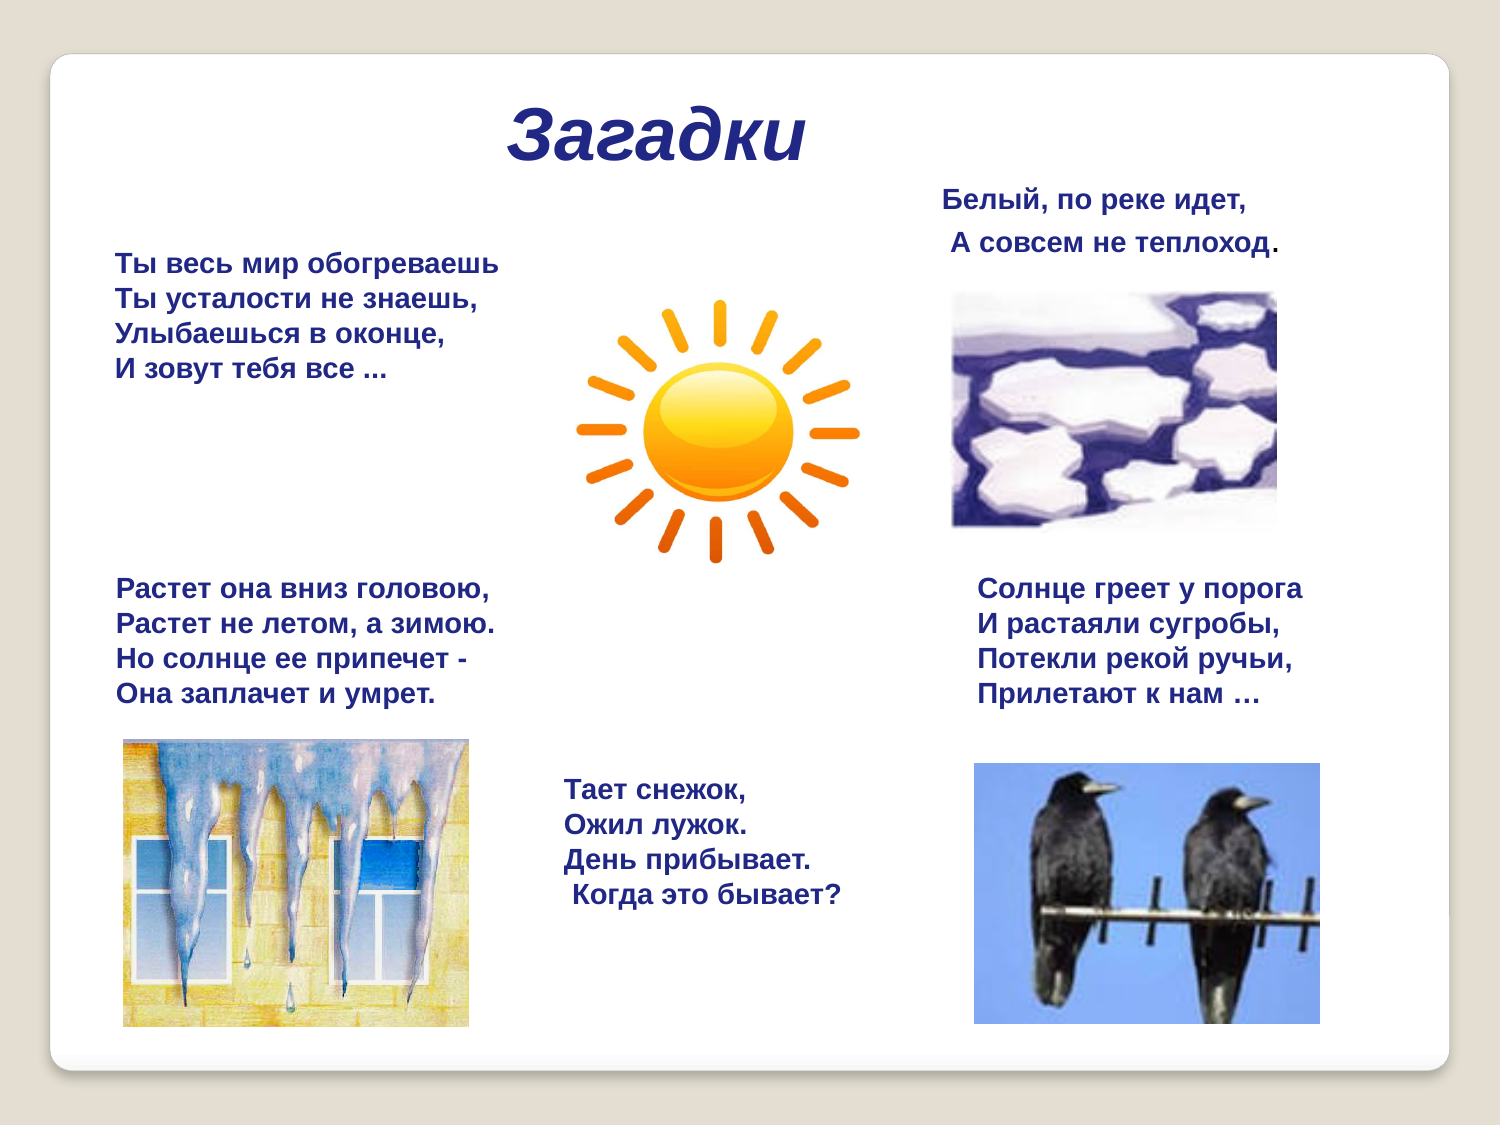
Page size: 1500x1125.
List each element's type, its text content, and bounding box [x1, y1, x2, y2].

text_box Солнце греет у порога И растаяли сугробы, Потекли рекой ручьи, Прилетают к нам … [962, 562, 1321, 717]
text_box Растет она вниз головою, Растет не летом, а зимою. Но солнце ее припечет - Она заплачет и умрет. [101, 562, 511, 752]
text_box Загадки [491, 78, 823, 183]
picture [950, 290, 1277, 534]
picture [560, 278, 869, 569]
text_box Белый, по реке идет, А совсем не теплоход. [927, 172, 1376, 268]
picture [123, 739, 470, 1027]
text_box Тает снежок, Ожил лужок. День прибывает. Когда это бывает? [549, 763, 916, 918]
picture [974, 763, 1320, 1024]
text_box Ты весь мир обогреваешь Ты усталости не знаешь, Улыбаешься в оконце, И зовут тебя все ... [100, 237, 550, 392]
